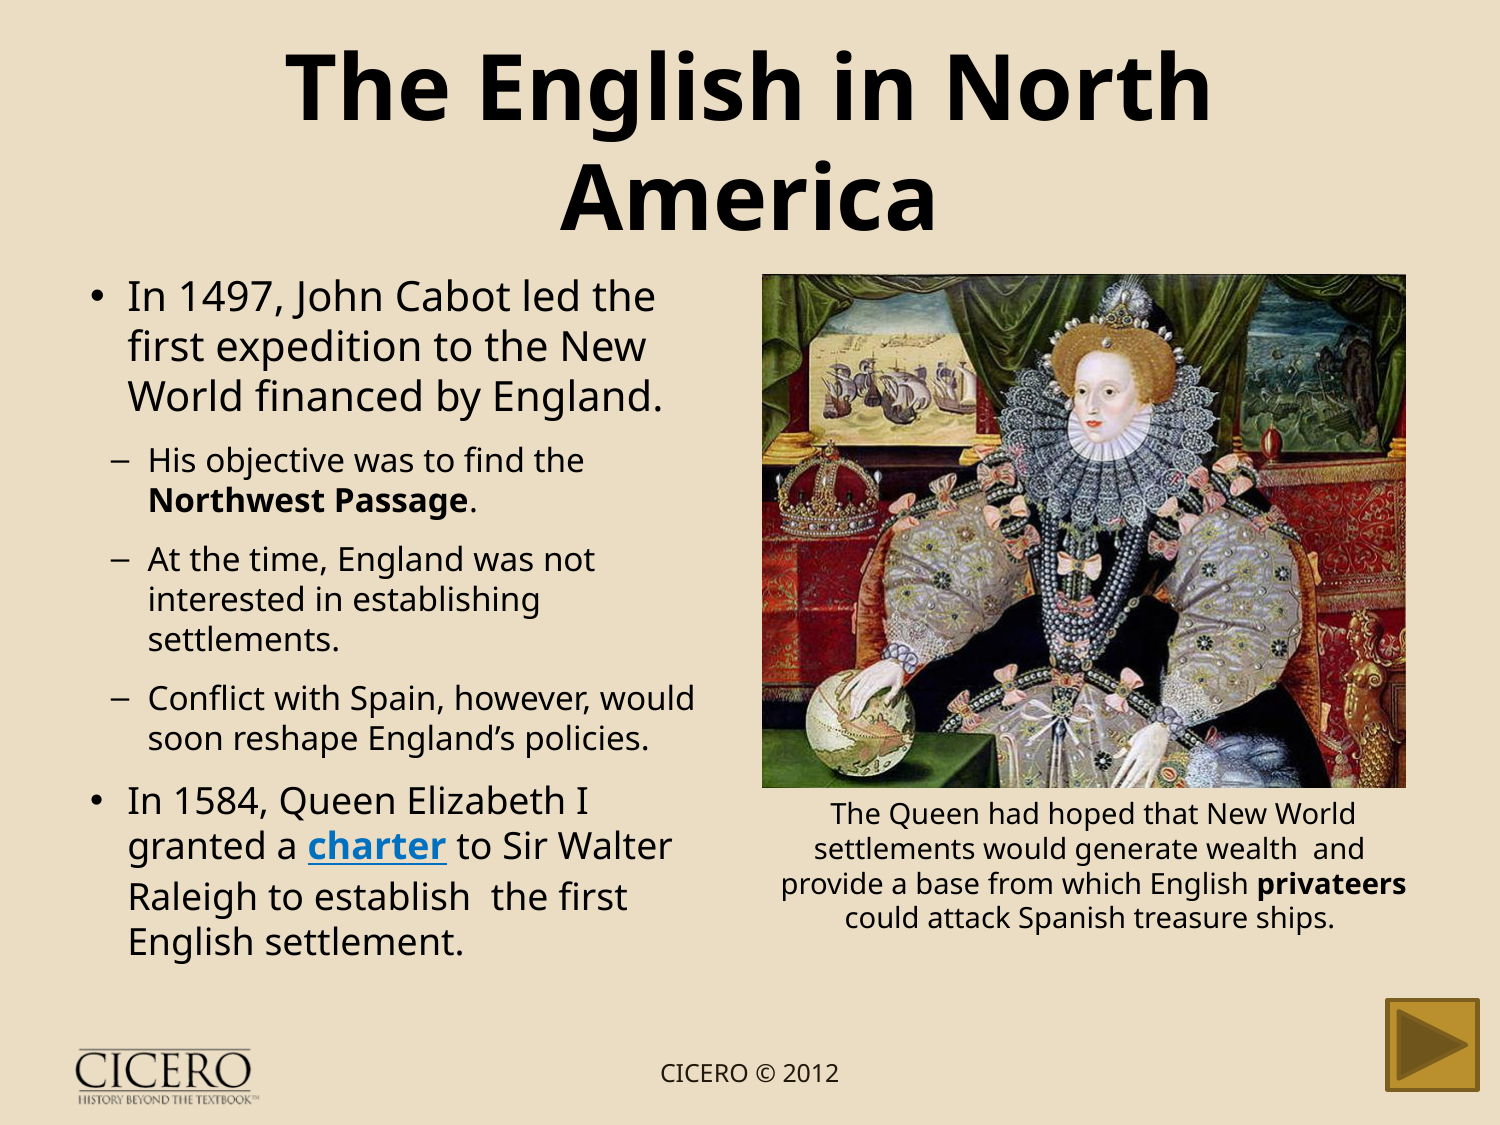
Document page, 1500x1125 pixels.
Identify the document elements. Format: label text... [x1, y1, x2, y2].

footer CICERO © 2012 [512, 1042, 988, 1103]
list In 1497, John Cabot led the first expedition to the New World financed by England. His objective was to find the Northwest Passage. At the time, England was not interested in establishing settlements. Conflict with Spain, however, would soon reshape England’s policies. In 1584, Queen Elizabeth I granted a charter to Sir Walter Raleigh to establish the first English settlement. [74, 262, 738, 1006]
list The Queen had hoped that New World settlements would generate wealth and provide a base from which English privateers could attack Spanish treasure ships. [749, 787, 1438, 993]
picture [62, 1037, 268, 1113]
title The English in North America [74, 44, 1426, 233]
picture [762, 274, 1406, 788]
text_box [1385, 998, 1480, 1092]
